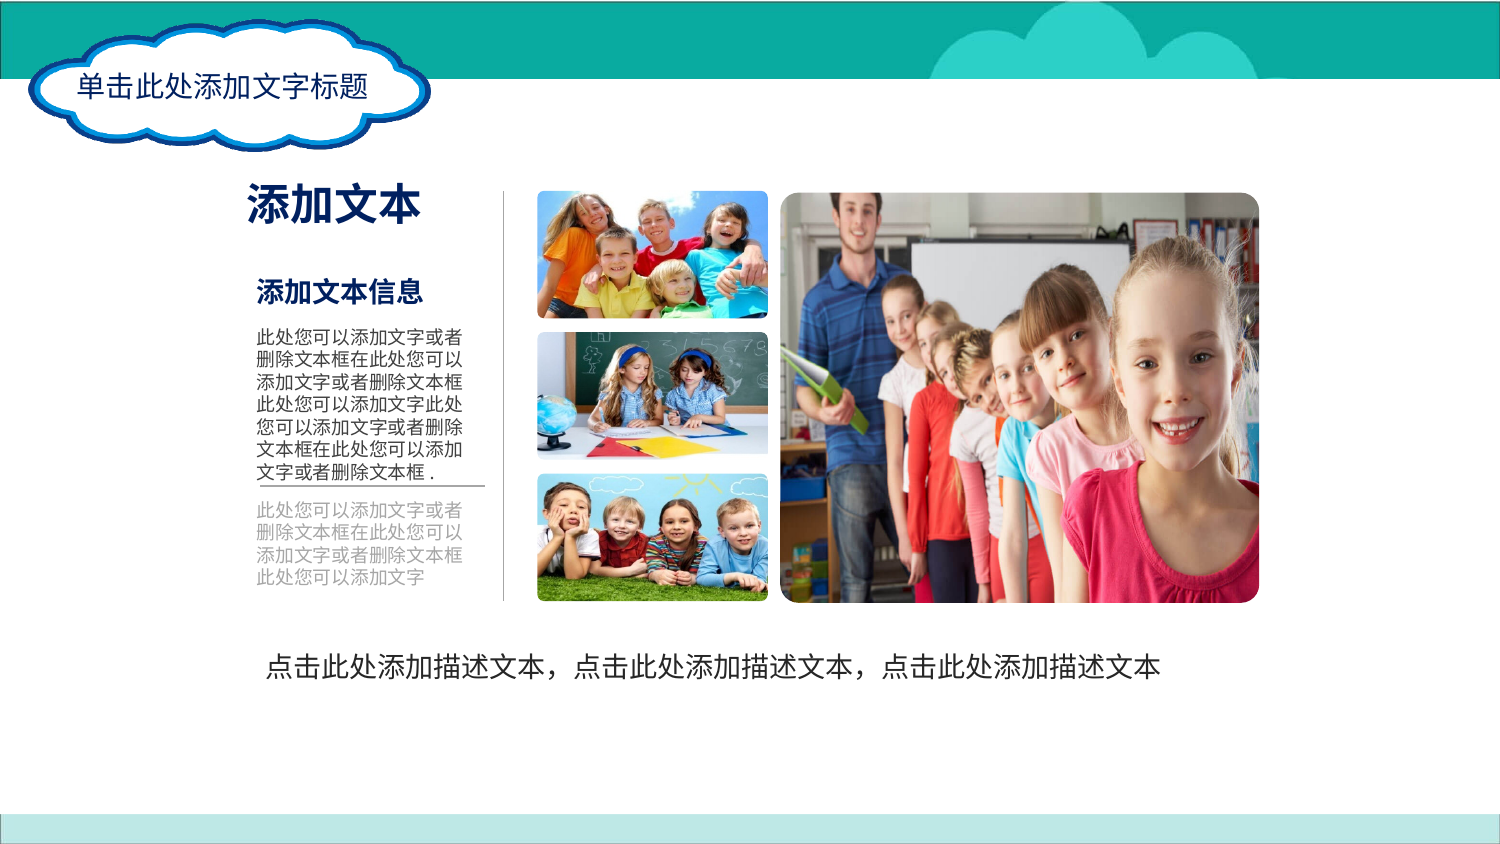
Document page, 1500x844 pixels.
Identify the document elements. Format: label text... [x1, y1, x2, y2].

text_box 添加文本信息 此处您可以添加文字或者删除文本框在此处您可以添加文字或者删除文本框此处您可以添加文字此处您可以添加文字或者删除文本框在此处您可以添加文字或者删除文本框. [250, 272, 486, 495]
text_box [779, 191, 1261, 604]
text_box [536, 189, 769, 320]
text_box 此处您可以添加文字或者删除文本框在此处您可以添加文字或者删除文本框此处您可以添加文字 [250, 495, 486, 592]
text_box 添加文本 [241, 173, 467, 232]
text_box [536, 331, 769, 461]
text_box 点击此处添加描述文本，点击此处添加描述文本，点击此处添加描述文本 [250, 641, 1285, 691]
picture [0, 815, 1500, 844]
picture [0, 0, 1500, 152]
text_box [536, 472, 769, 603]
